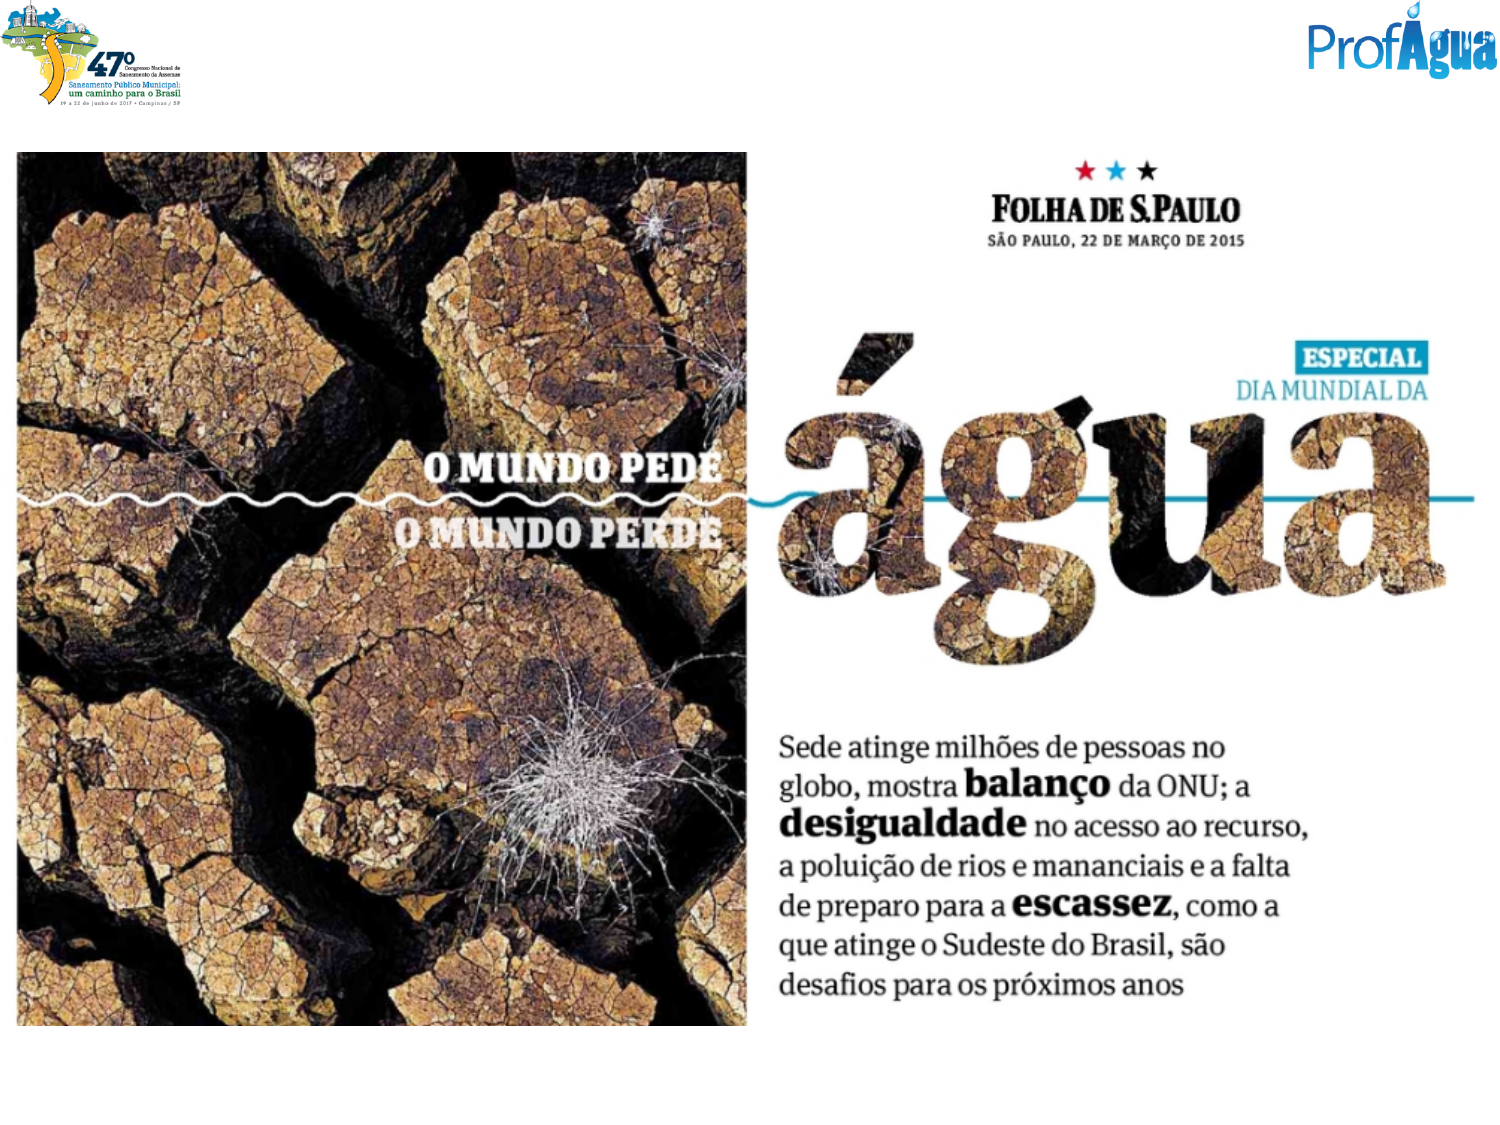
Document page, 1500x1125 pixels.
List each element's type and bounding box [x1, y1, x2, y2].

picture [1306, 0, 1500, 83]
picture [0, 0, 188, 108]
picture [0, 152, 1500, 1026]
